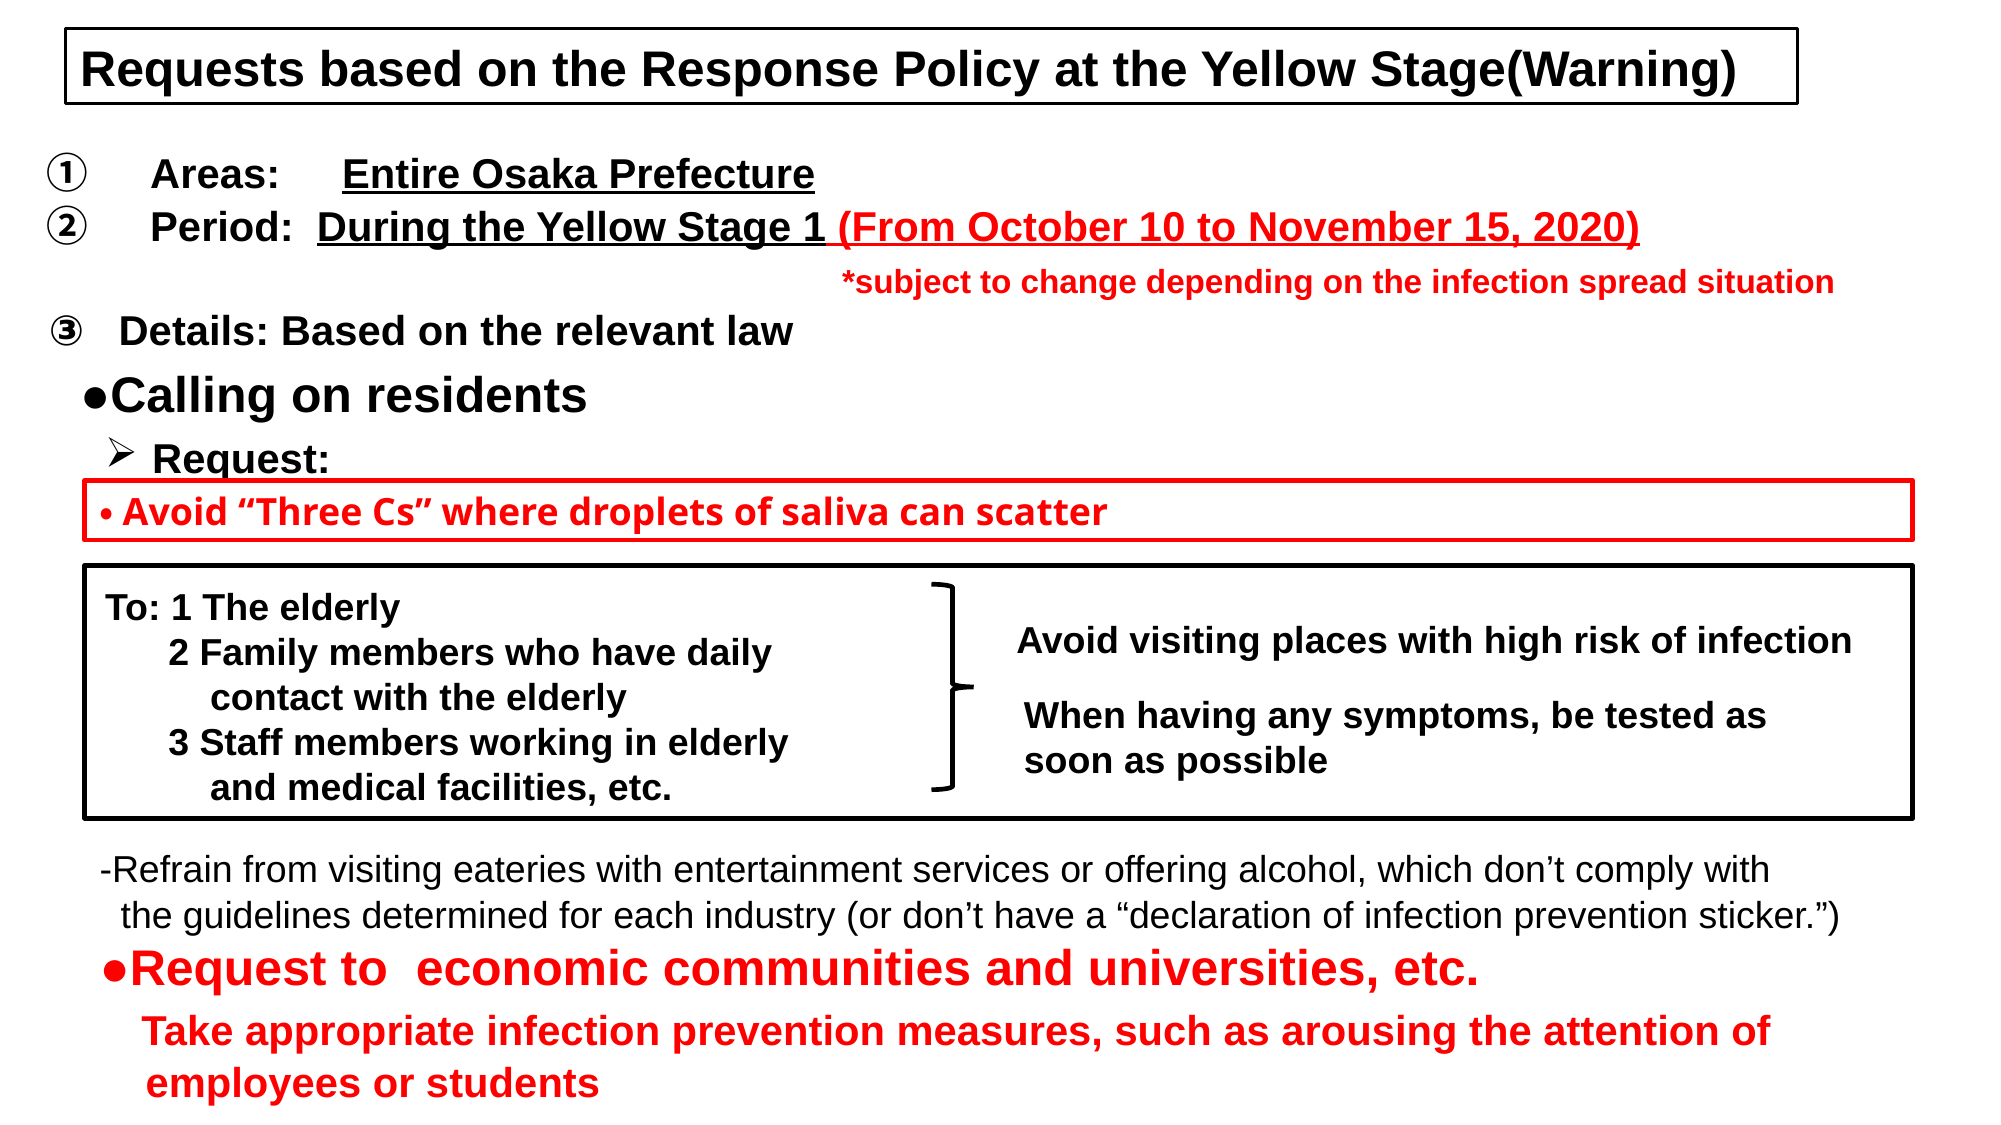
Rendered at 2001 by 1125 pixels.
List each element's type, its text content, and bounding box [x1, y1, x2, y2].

text_box Avoid visiting places with high risk of infection [1001, 608, 2000, 668]
text_box ●Request to economic communities and universities, etc. Take appropriate infection prevention measures, such as arousing the attention of employees or students [84, 928, 1934, 1114]
text_box Request: [90, 424, 2000, 490]
text_box ●Calling on residents [65, 354, 728, 430]
text_box To: 1 The elderly 2 Family members who have daily contact with the elderly 3 Staff members working in elderly and medical facilities, etc. [90, 553, 1014, 816]
text_box When having any symptoms, be tested as soon as possible [998, 683, 2000, 789]
text_box ① Areas: Entire Osaka Prefecture ② Period: During the Yellow Stage 1 (From October 10 to November 15, 2020) *subject to change depending on the infection spread situation ③ Details: Based on the relevant law [22, 137, 1975, 361]
text_box [84, 565, 1913, 819]
text_box ・Avoid “Three Cs” where droplets of saliva can scatter [84, 480, 1913, 540]
text_box -Refrain from visiting eateries with entertainment services or offering alcohol, which don’t comply with the guidelines determined for each industry (or don’t have a “declaration of infection prevention sticker.”) [84, 837, 1878, 928]
text_box [931, 583, 974, 791]
text_box Requests based on the Response Policy at the Yellow Stage(Warning) [65, 28, 1798, 104]
